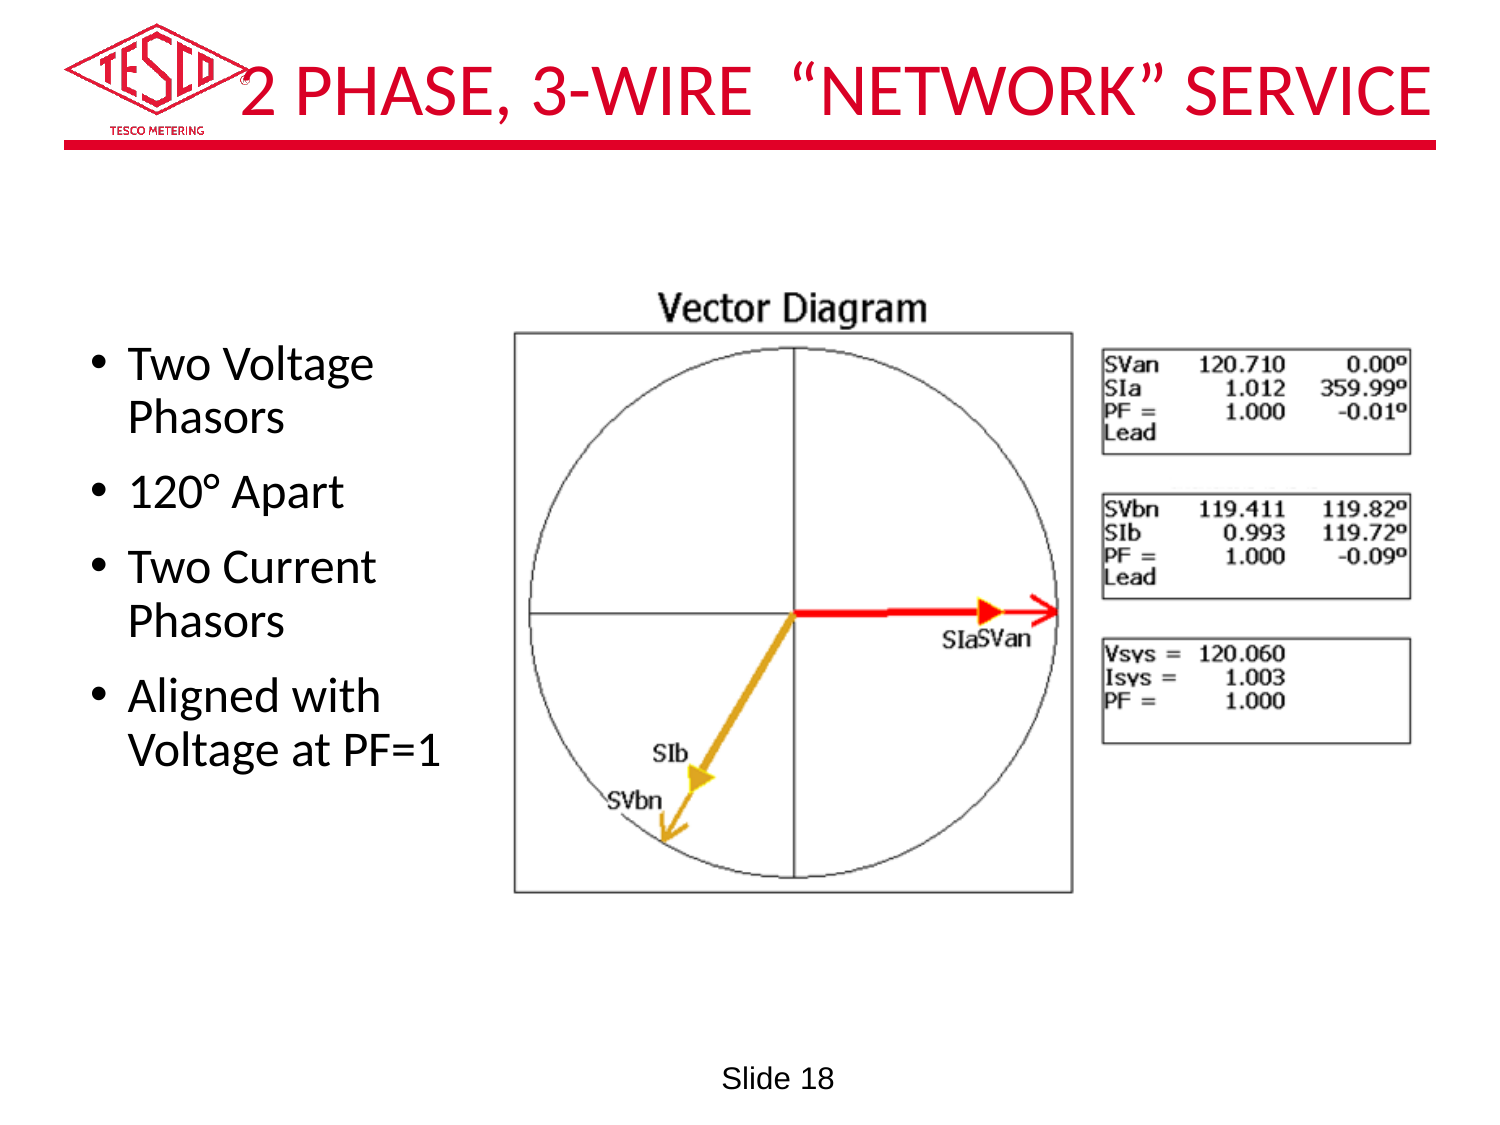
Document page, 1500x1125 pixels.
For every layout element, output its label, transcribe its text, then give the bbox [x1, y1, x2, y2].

list Two Voltage Phasors 120° Apart Two Current Phasors Aligned with Voltage at PF=1 [75, 329, 485, 815]
slide_number Slide 18 [675, 1046, 850, 1113]
title 2 Phase, 3-Wire “Network” Service [0, 12, 1450, 171]
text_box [485, 278, 1425, 897]
